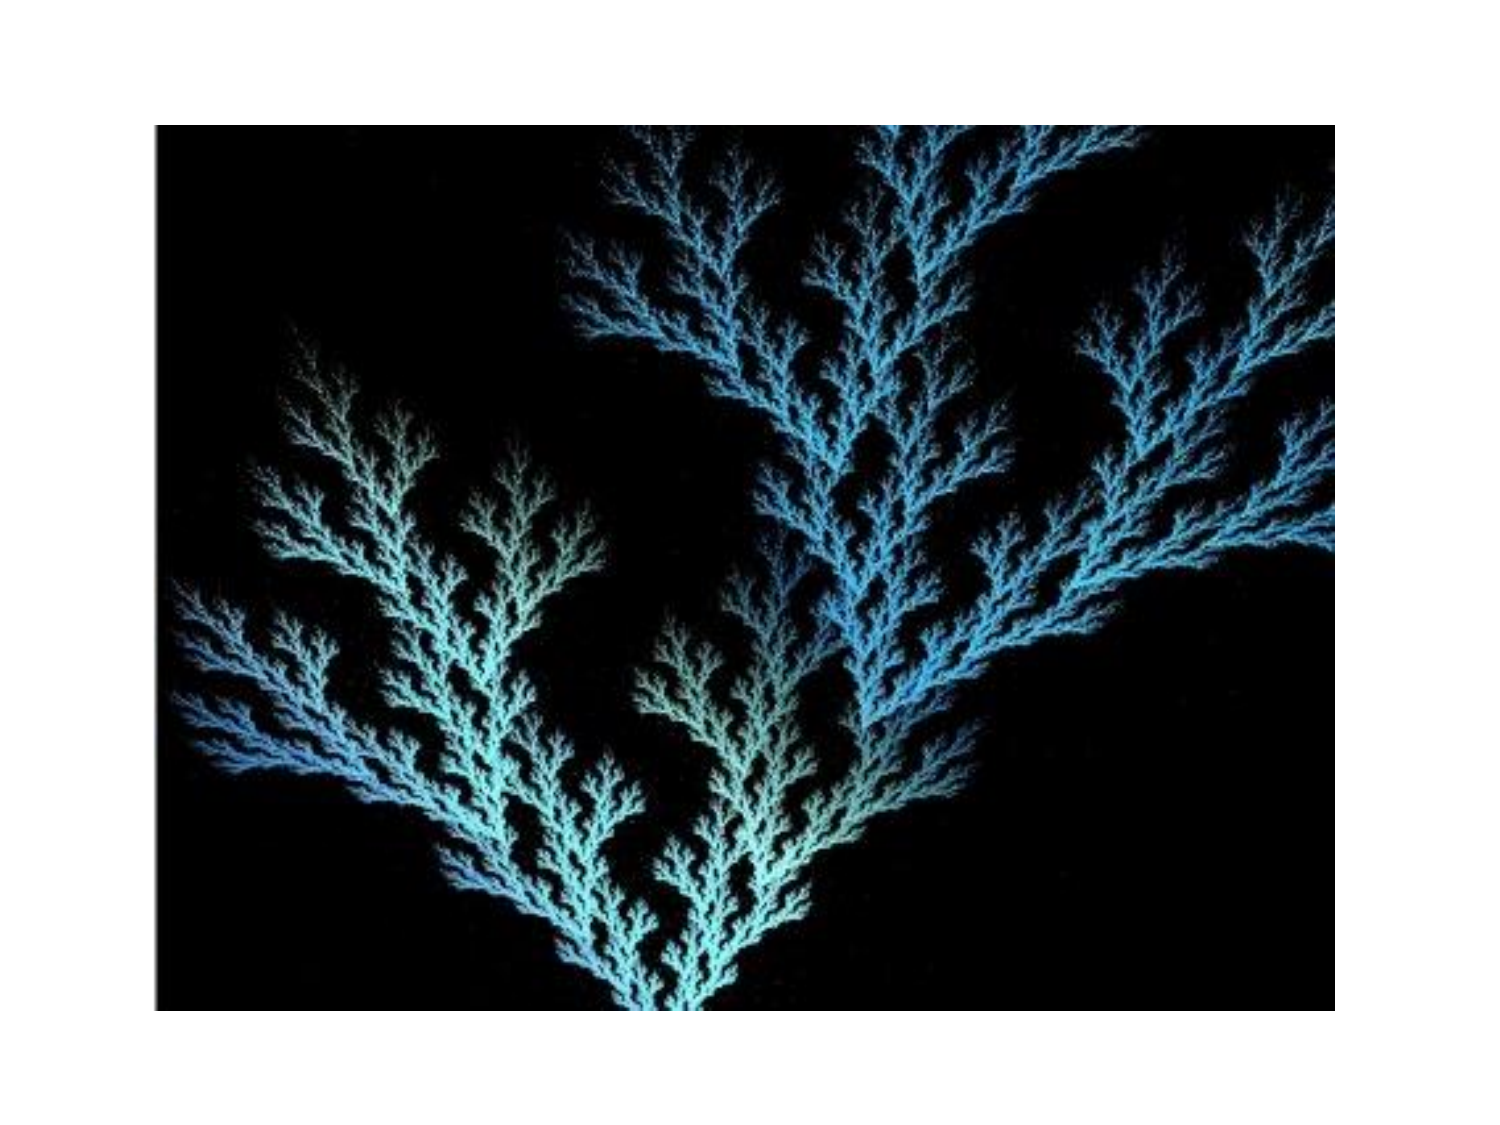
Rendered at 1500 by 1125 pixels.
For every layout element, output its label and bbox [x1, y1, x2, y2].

picture [153, 125, 1335, 1011]
